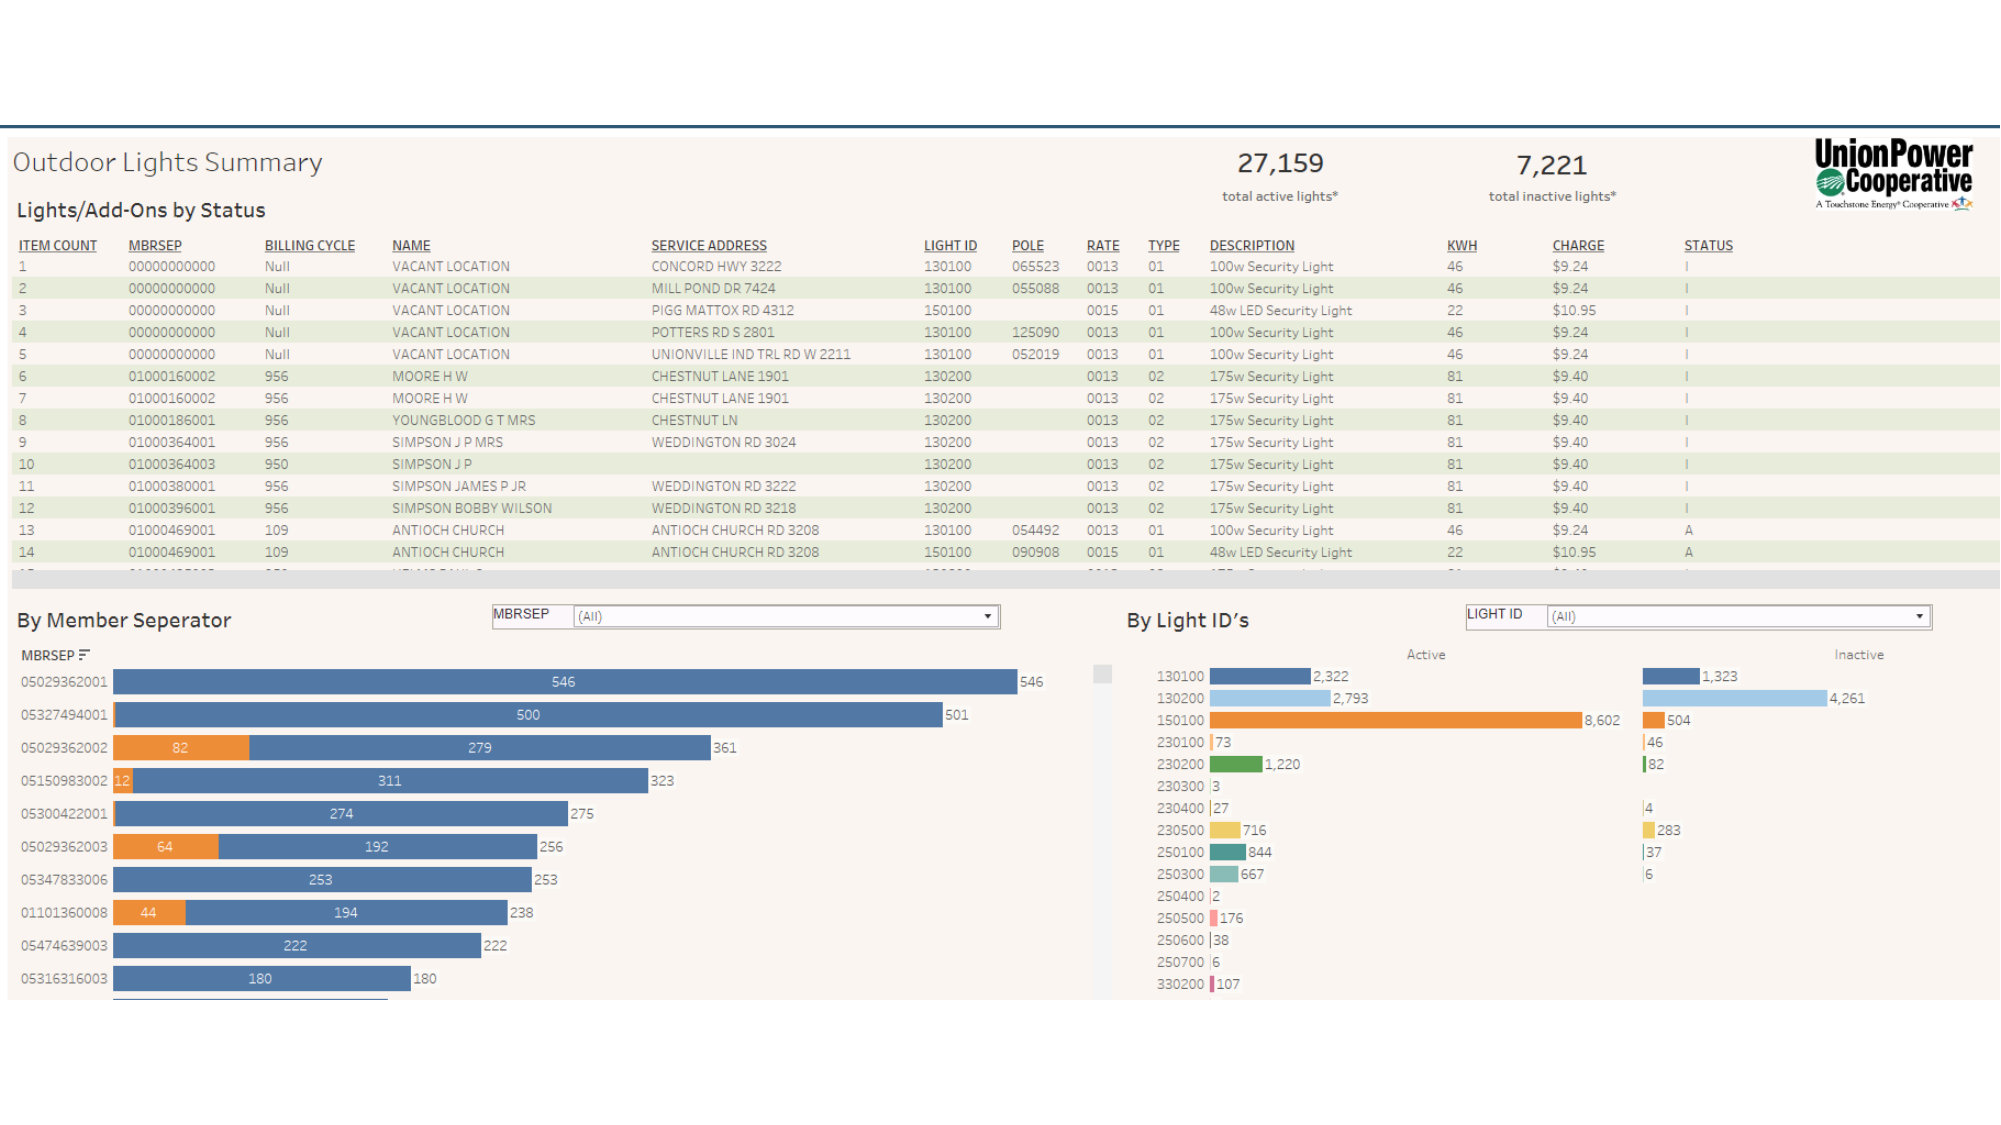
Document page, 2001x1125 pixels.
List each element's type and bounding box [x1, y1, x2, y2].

picture [0, 125, 2000, 1000]
